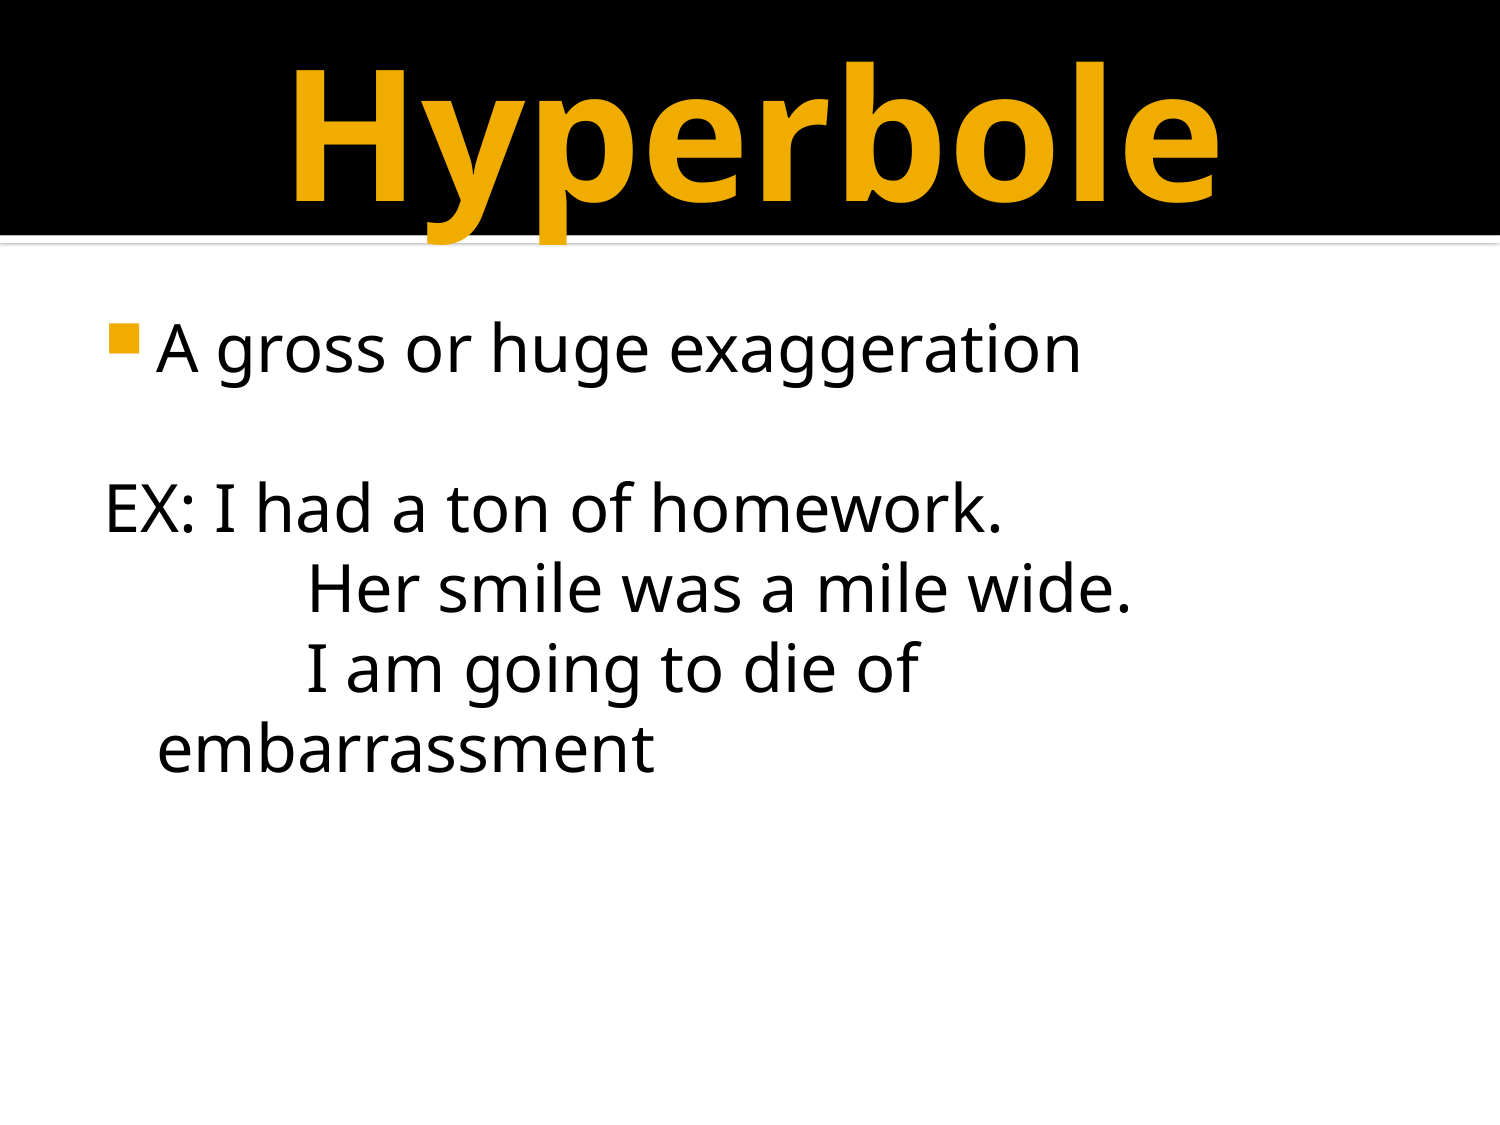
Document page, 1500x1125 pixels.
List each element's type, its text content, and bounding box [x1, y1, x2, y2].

list A gross or huge exaggeration EX: I had a ton of homework. Her smile was a mile wide. I am going to die of embarrassment [75, 291, 1425, 1050]
title Hyperbole [75, 25, 1425, 231]
